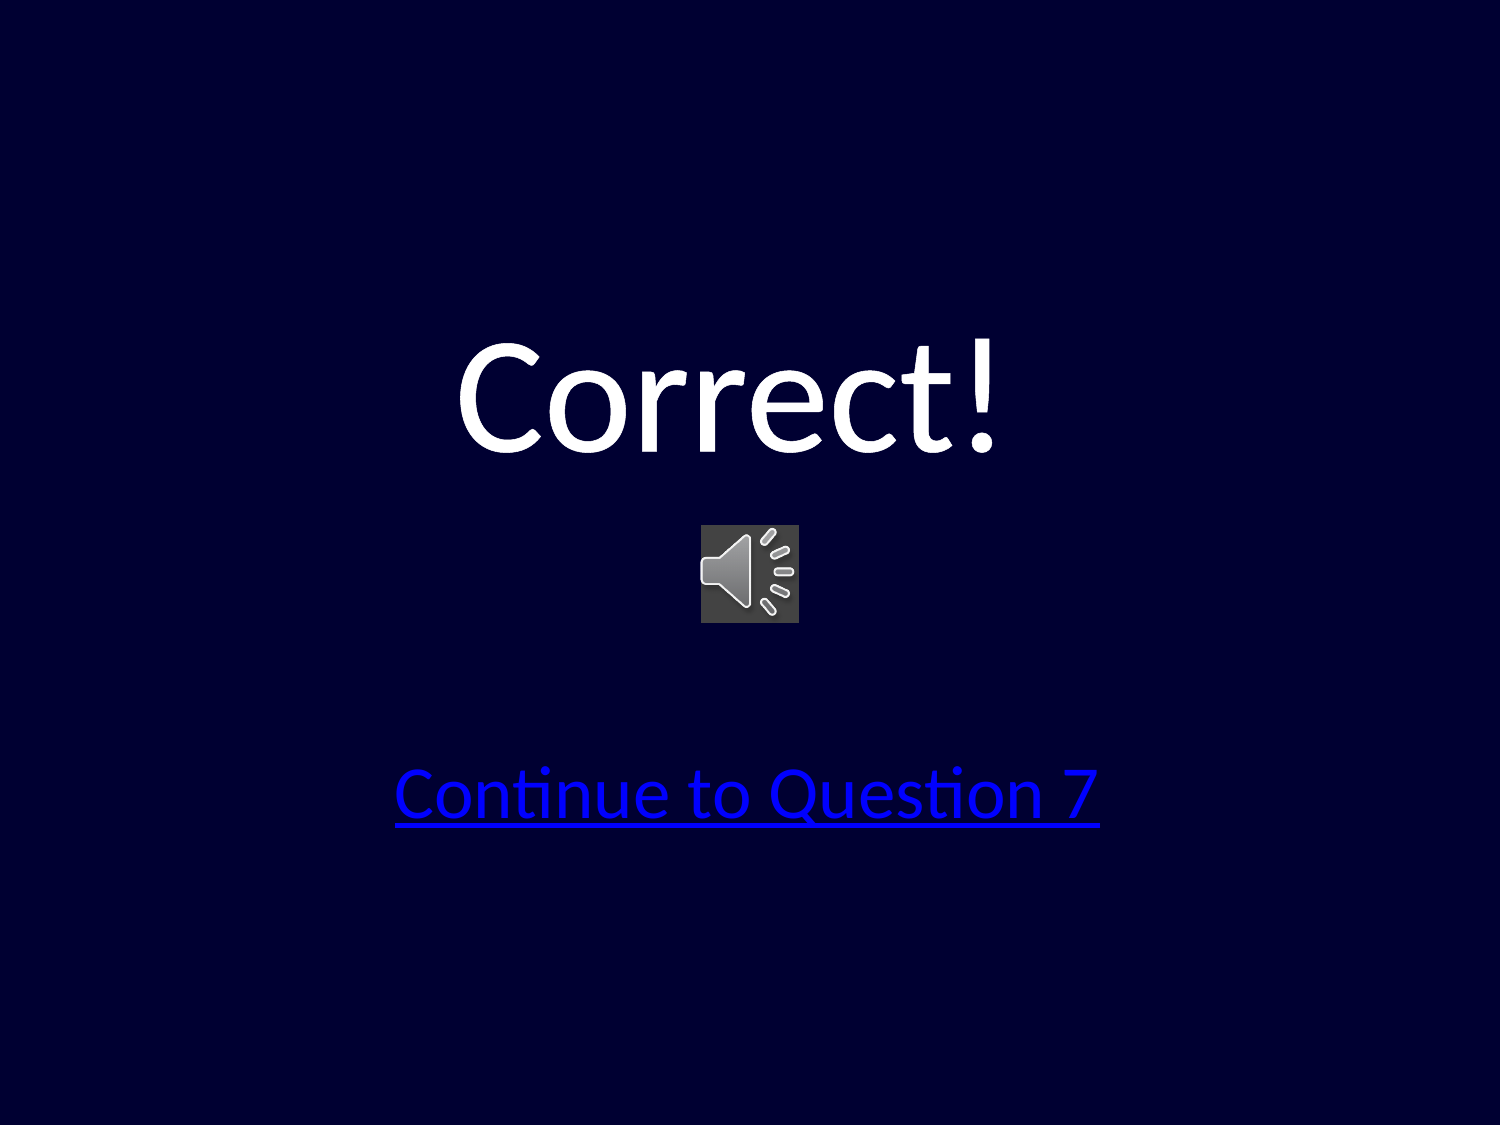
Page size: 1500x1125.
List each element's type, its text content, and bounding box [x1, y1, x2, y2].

text_box Continue to Question 7 [379, 735, 1116, 841]
picture [699, 523, 801, 625]
text_box Correct! [439, 277, 1025, 493]
